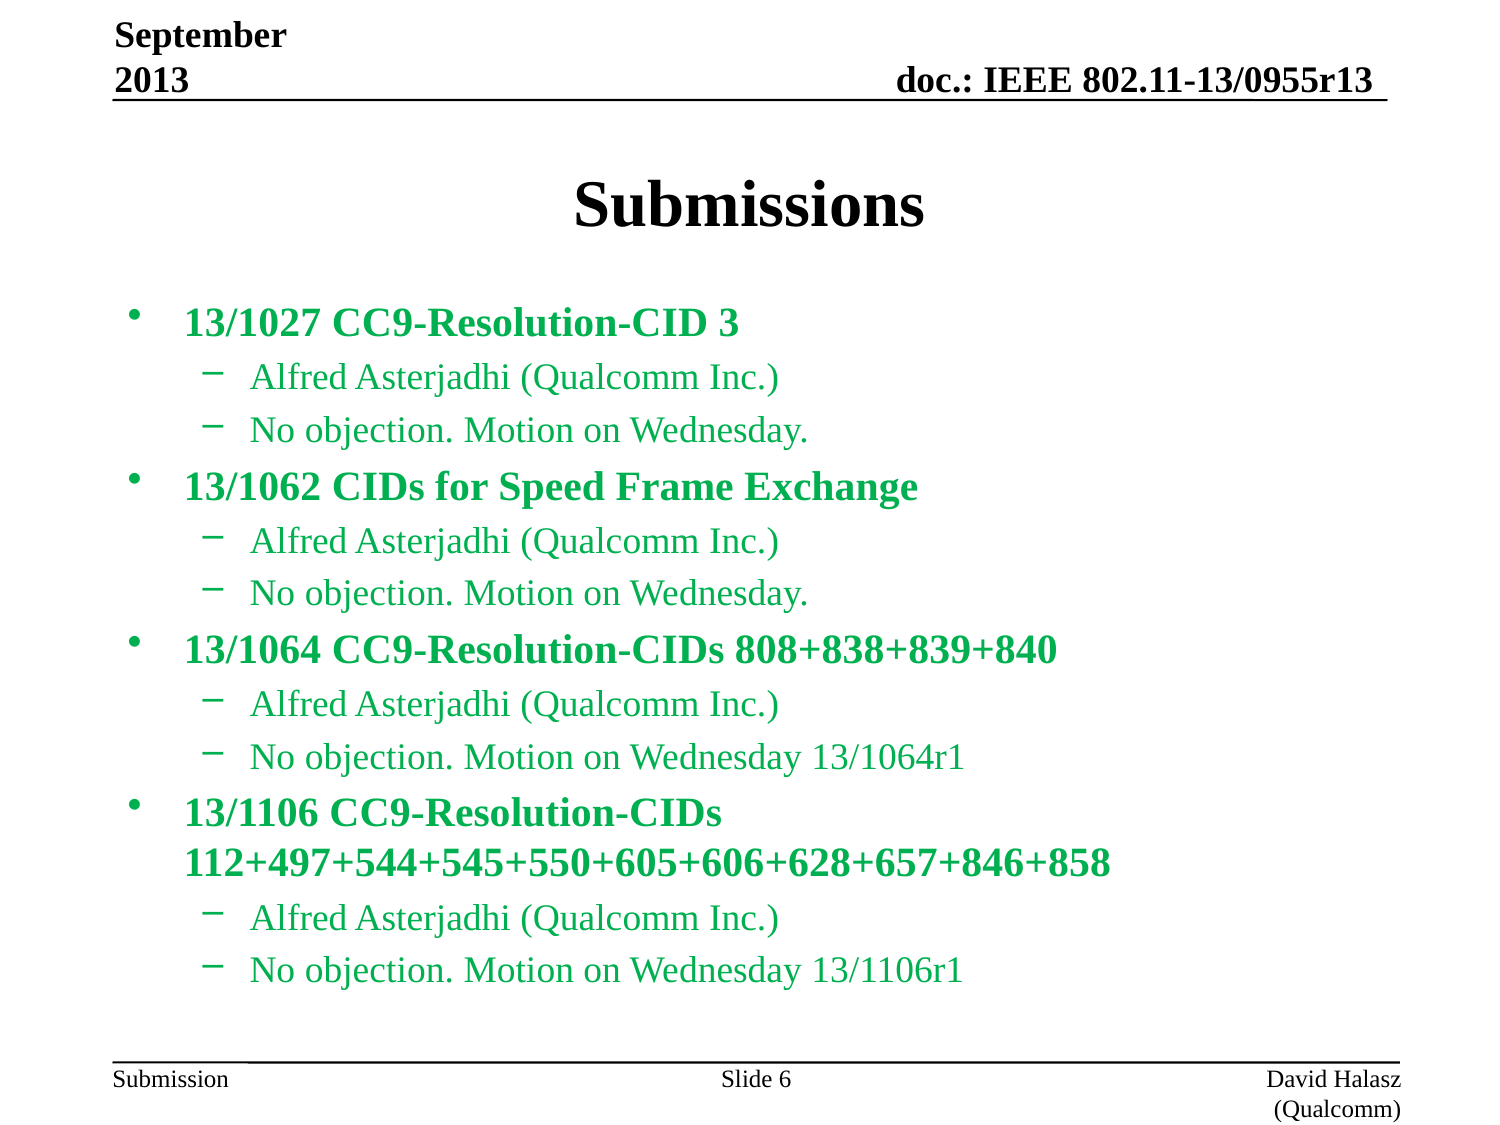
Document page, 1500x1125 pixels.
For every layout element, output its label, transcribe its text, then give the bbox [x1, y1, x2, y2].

list 13/1027 CC9-Resolution-CID 3 Alfred Asterjadhi (Qualcomm Inc.) No objection. Motion on Wednesday. 13/1062 CIDs for Speed Frame Exchange Alfred Asterjadhi (Qualcomm Inc.) No objection. Motion on Wednesday. 13/1064 CC9-Resolution-CIDs 808+838+839+840 Alfred Asterjadhi (Qualcomm Inc.) No objection. Motion on Wednesday 13/1064r1 13/1106 CC9-Resolution-CIDs 112+497+544+545+550+605+606+628+657+846+858 Alfred Asterjadhi (Qualcomm Inc.) No objection. Motion on Wednesday 13/1106r1 [112, 287, 1388, 1038]
slide_number Slide 6 [712, 1061, 800, 1093]
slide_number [114, 54, 333, 101]
footer David Halasz (Qualcomm) [1264, 1061, 1402, 1093]
title Submissions [112, 112, 1388, 287]
